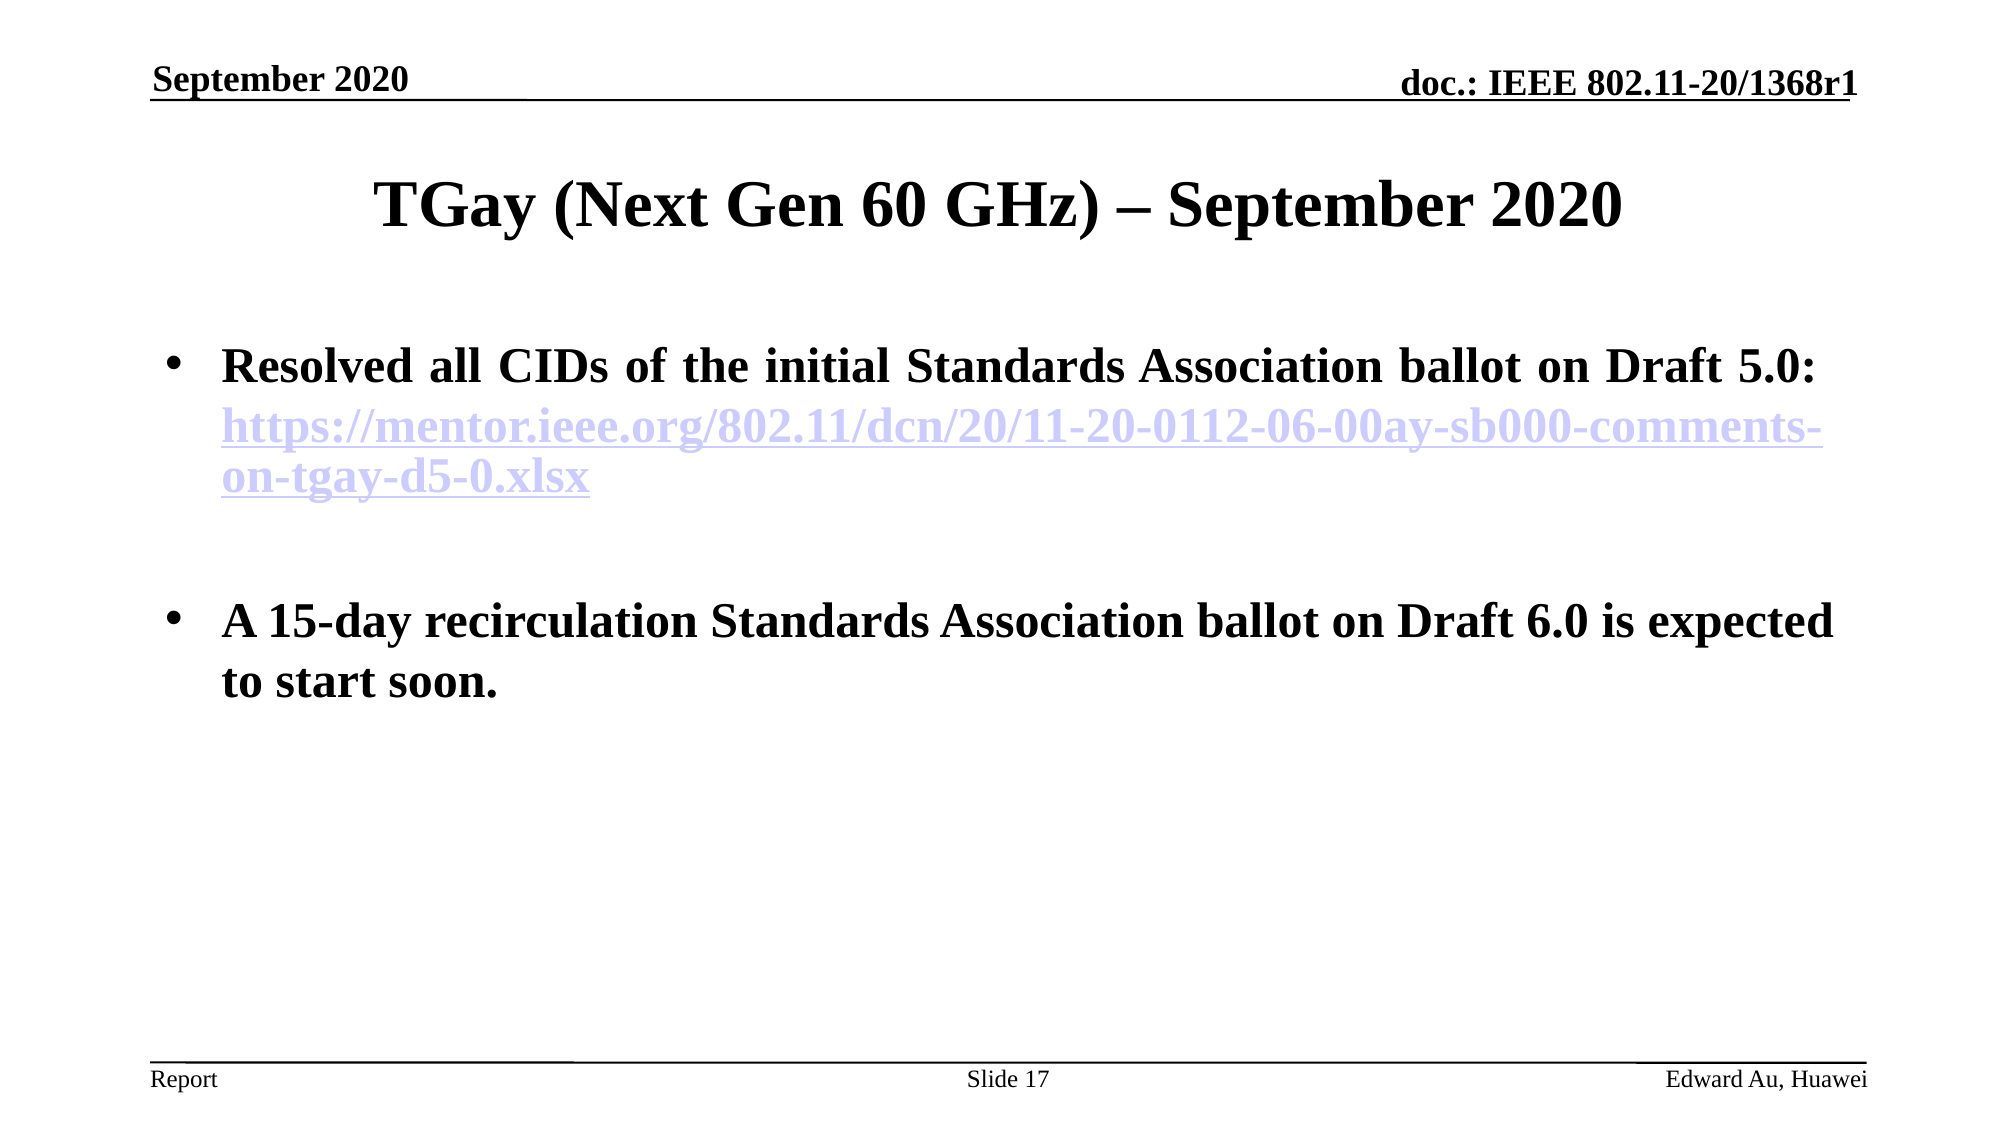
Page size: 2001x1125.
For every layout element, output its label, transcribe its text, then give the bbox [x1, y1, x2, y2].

title TGay (Next Gen 60 GHz) – September 2020 [149, 112, 1850, 288]
slide_number Slide 17 [950, 1061, 1067, 1123]
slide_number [152, 54, 563, 100]
footer Edward Au, Huawei [1171, 1061, 1869, 1093]
list Resolved all CIDs of the initial Standards Association ballot on Draft 5.0: https://mentor.ieee.org/802.11/dcn/20/11-20-0112-06-00ay-sb000-comments-on-tgay-d5-0.xlsx A 15-day recirculation Standards Association ballot on Draft 6.0 is expected to start soon. [149, 324, 1850, 1063]
